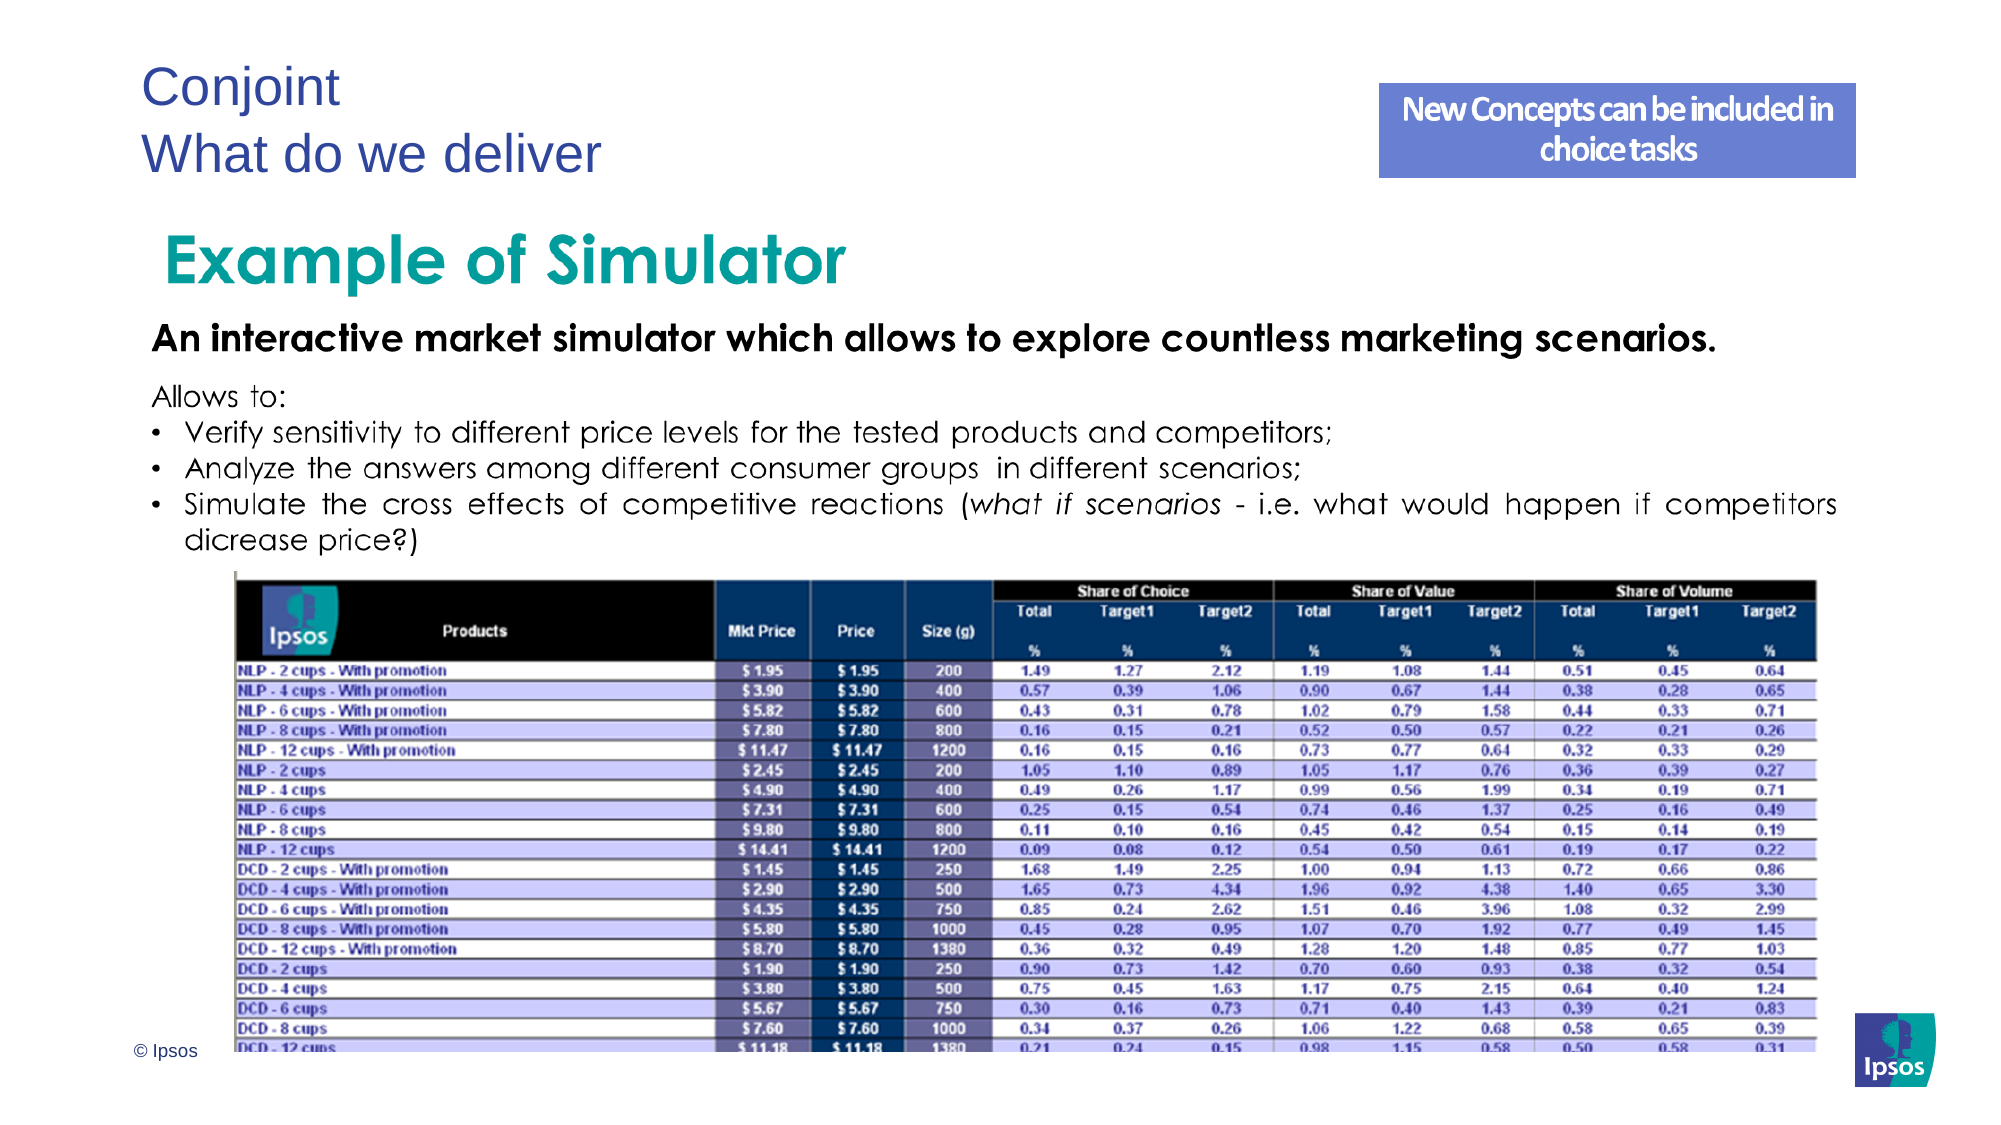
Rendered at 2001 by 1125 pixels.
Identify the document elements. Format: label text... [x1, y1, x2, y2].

picture [91, 73, 1937, 1088]
text_box Conjoint What do we deliver [139, 48, 1749, 73]
